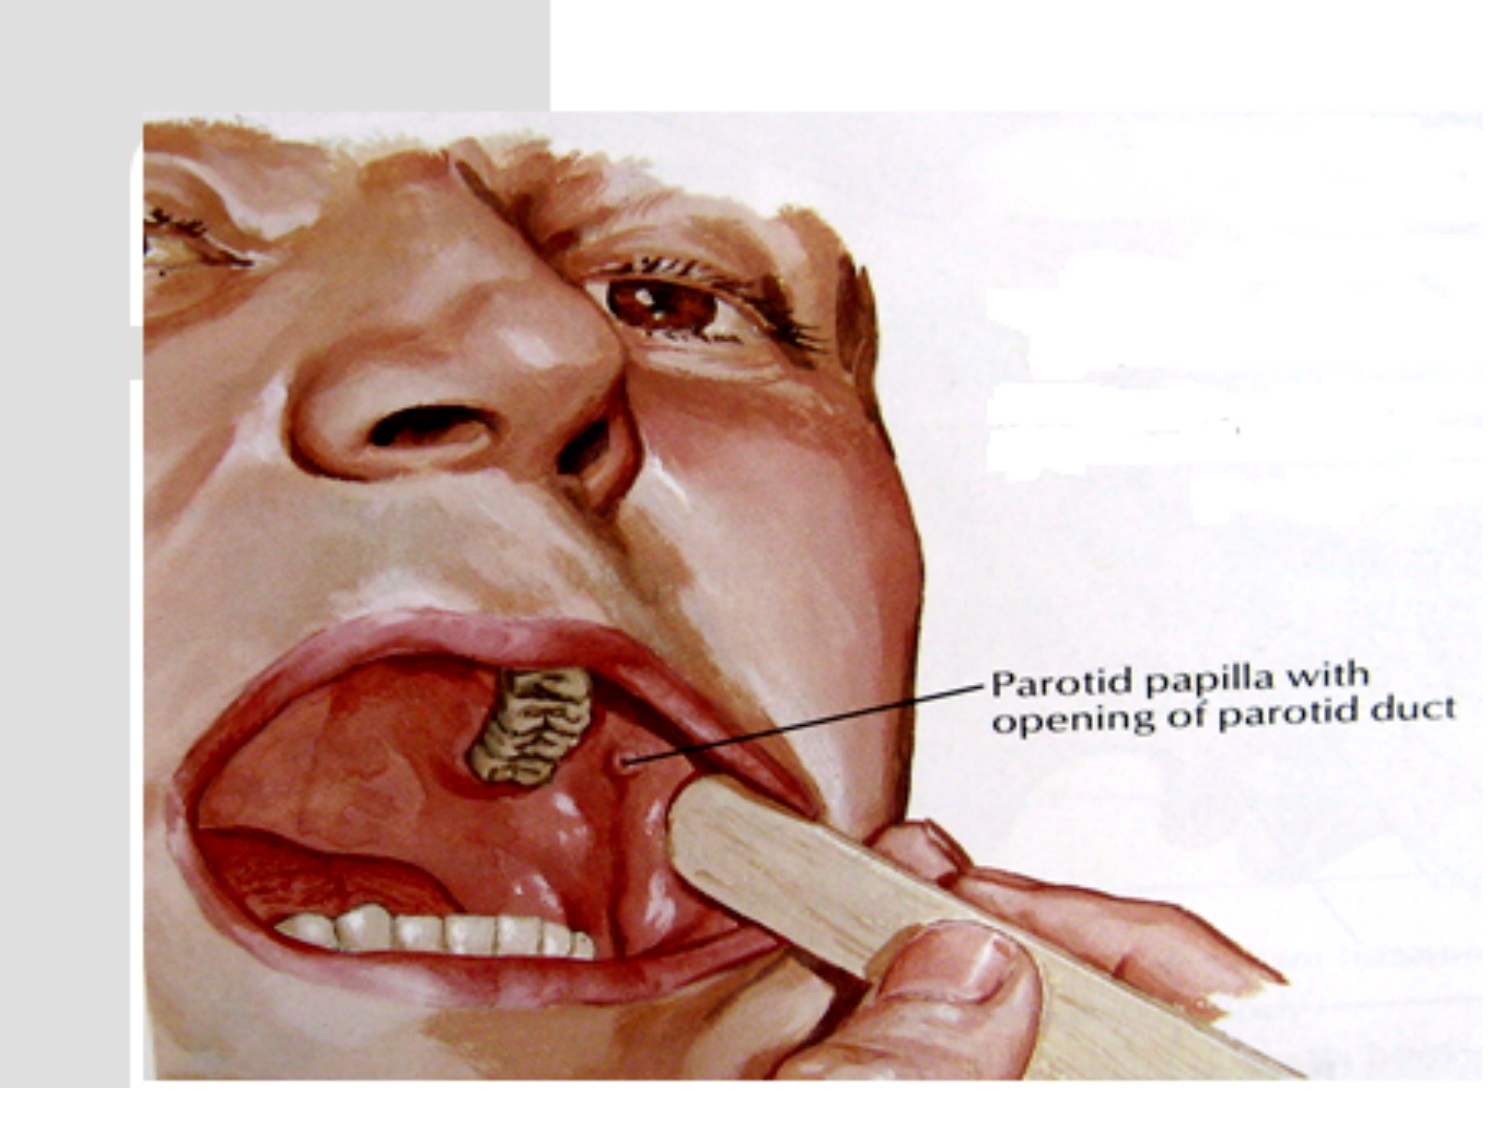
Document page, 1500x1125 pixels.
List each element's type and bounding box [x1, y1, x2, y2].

list [0, 0, 1500, 1088]
